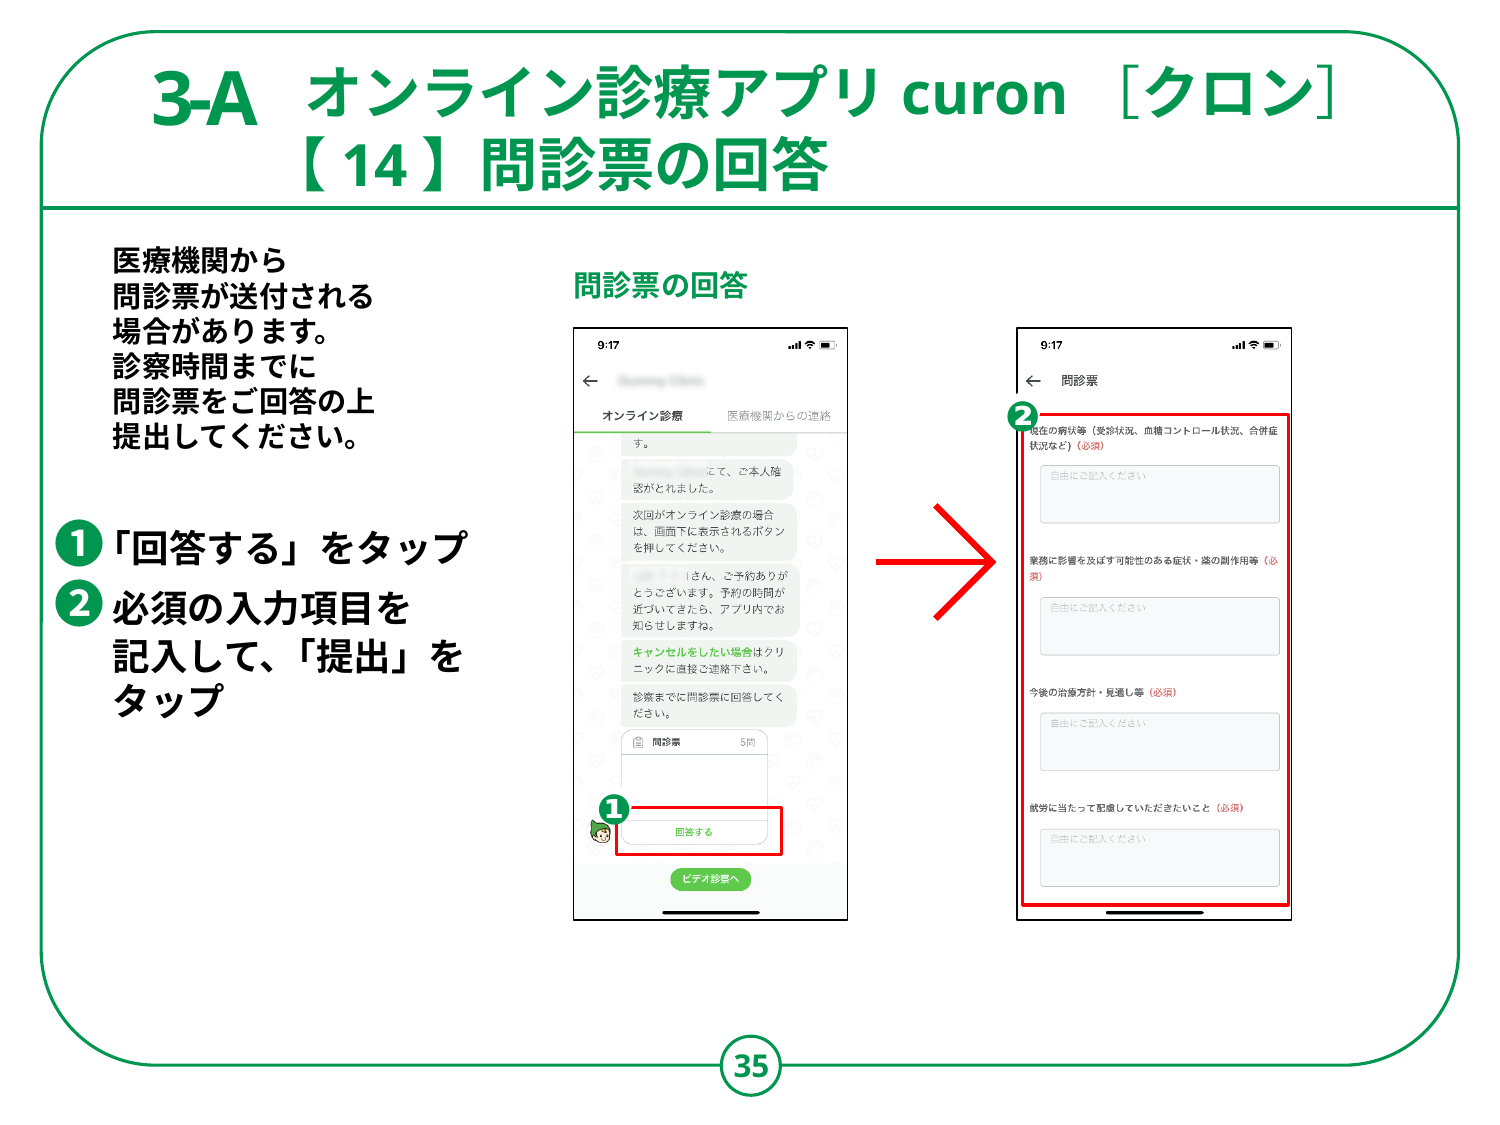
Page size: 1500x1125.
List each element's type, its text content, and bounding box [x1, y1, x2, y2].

text_box 3-A [137, 66, 309, 150]
text_box 問診票の回答 [571, 265, 891, 303]
text_box 医療機関から 問診票が送付される 場合があります。 診察時間までに 問診票をご回答の上 提出してください。 ❶ ｢回答する」をタップ ❷ 必須の入力項目を 記入して、｢提出」を タップ [53, 235, 496, 723]
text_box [577, 774, 651, 841]
picture [573, 328, 847, 920]
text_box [875, 505, 995, 619]
picture [1017, 328, 1291, 920]
text_box オンライン診療アプリcuron［クロン］ 【14】問診票の回答 [267, 49, 1390, 198]
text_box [986, 381, 1060, 448]
